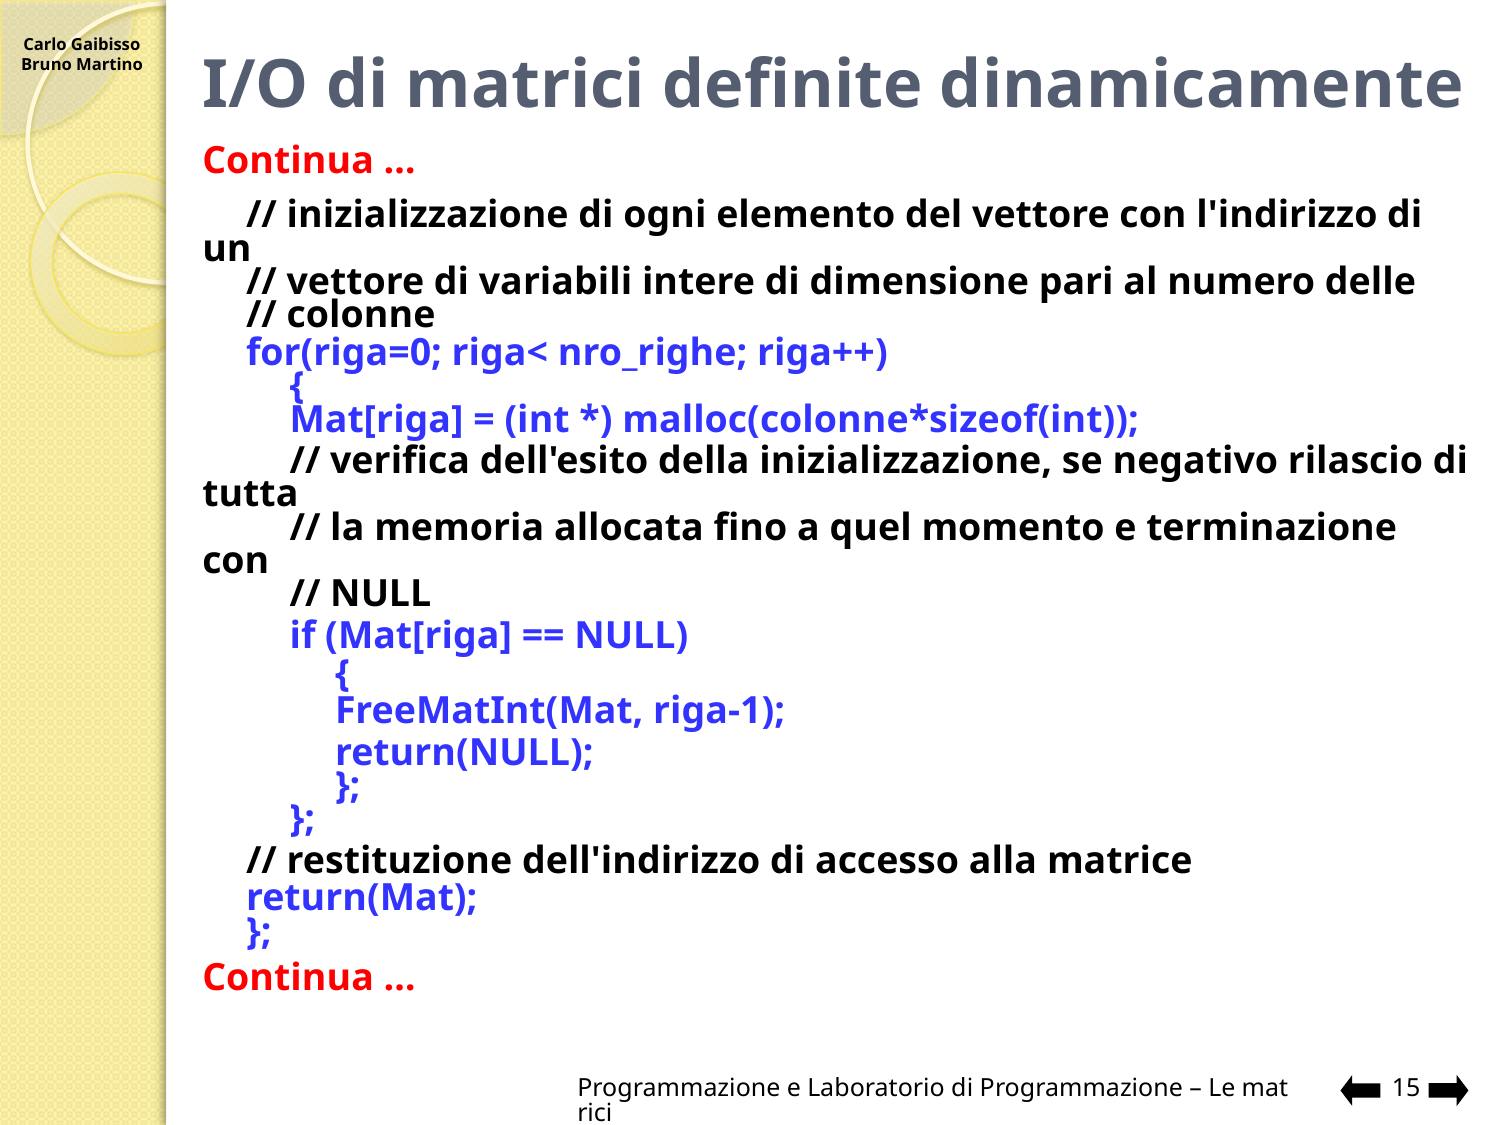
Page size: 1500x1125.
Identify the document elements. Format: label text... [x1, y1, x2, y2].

slide_number 15 [1324, 1034, 1488, 1113]
title I/O di matrici definite dinamicamente [187, 33, 1489, 129]
text_box Continua … // inizializzazione di ogni elemento del vettore con l'indirizzo di un // vettore di variabili intere di dimensione pari al numero delle // colonne for(riga=0; riga< nro_righe; riga++) { Mat[riga] = (int *) malloc(colonne*sizeof(int)); // verifica dell'esito della inizializzazione, se negativo rilascio di tutta // la memoria allocata fino a quel momento e terminazione con // NULL if (Mat[riga] == NULL) { FreeMatInt(Mat, riga-1); return(NULL); }; }; // restituzione dell'indirizzo di accesso alla matrice return(Mat); }; Continua … [187, 140, 1489, 1005]
footer Programmazione e Laboratorio di Programmazione – Le matrici [562, 1034, 1310, 1113]
